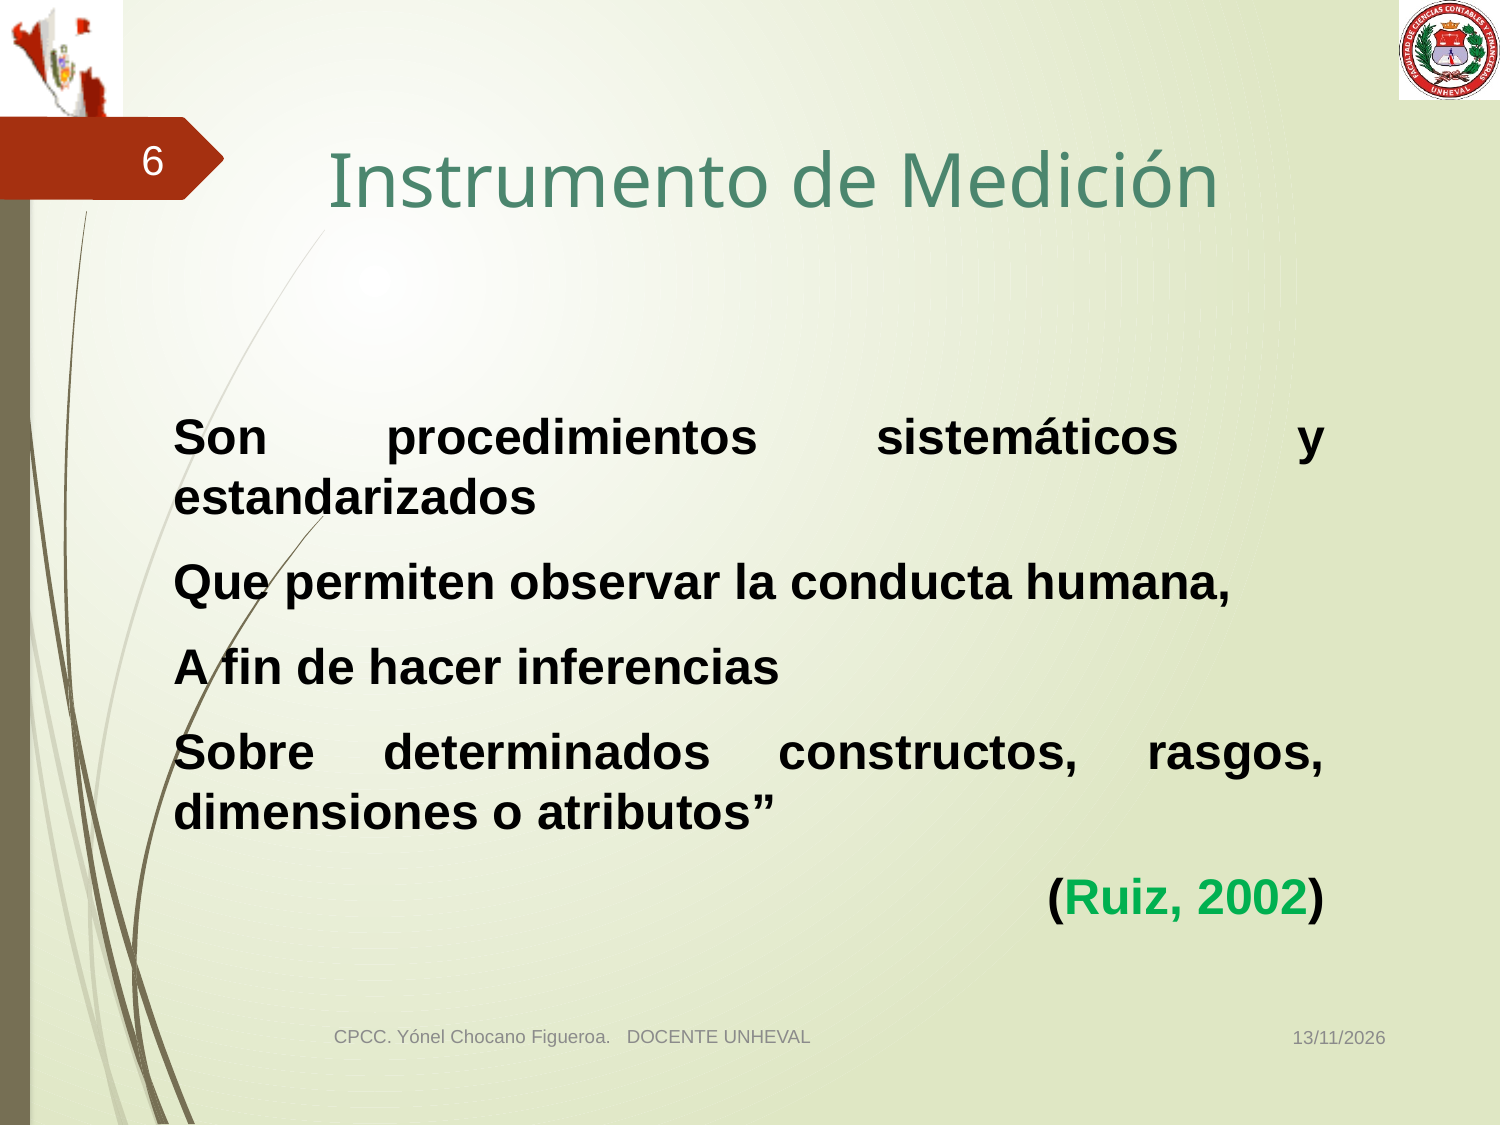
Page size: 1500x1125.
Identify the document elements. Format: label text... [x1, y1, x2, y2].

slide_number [1275, 1006, 1401, 1068]
picture [1399, 0, 1500, 100]
picture [0, 0, 123, 116]
footer CPCC. Yónel Chocano Figueroa. DOCENTE UNHEVAL [318, 1006, 1257, 1067]
text_box Son procedimientos sistemáticos y estandarizados Que permiten observar la conducta humana, A fin de hacer inferencias Sobre determinados constructos, rasgos, dimensiones o atributos” (Ruiz, 2002) [158, 397, 1341, 932]
slide_number 6 [83, 129, 180, 190]
title Instrumento de Medición [125, 125, 1425, 279]
